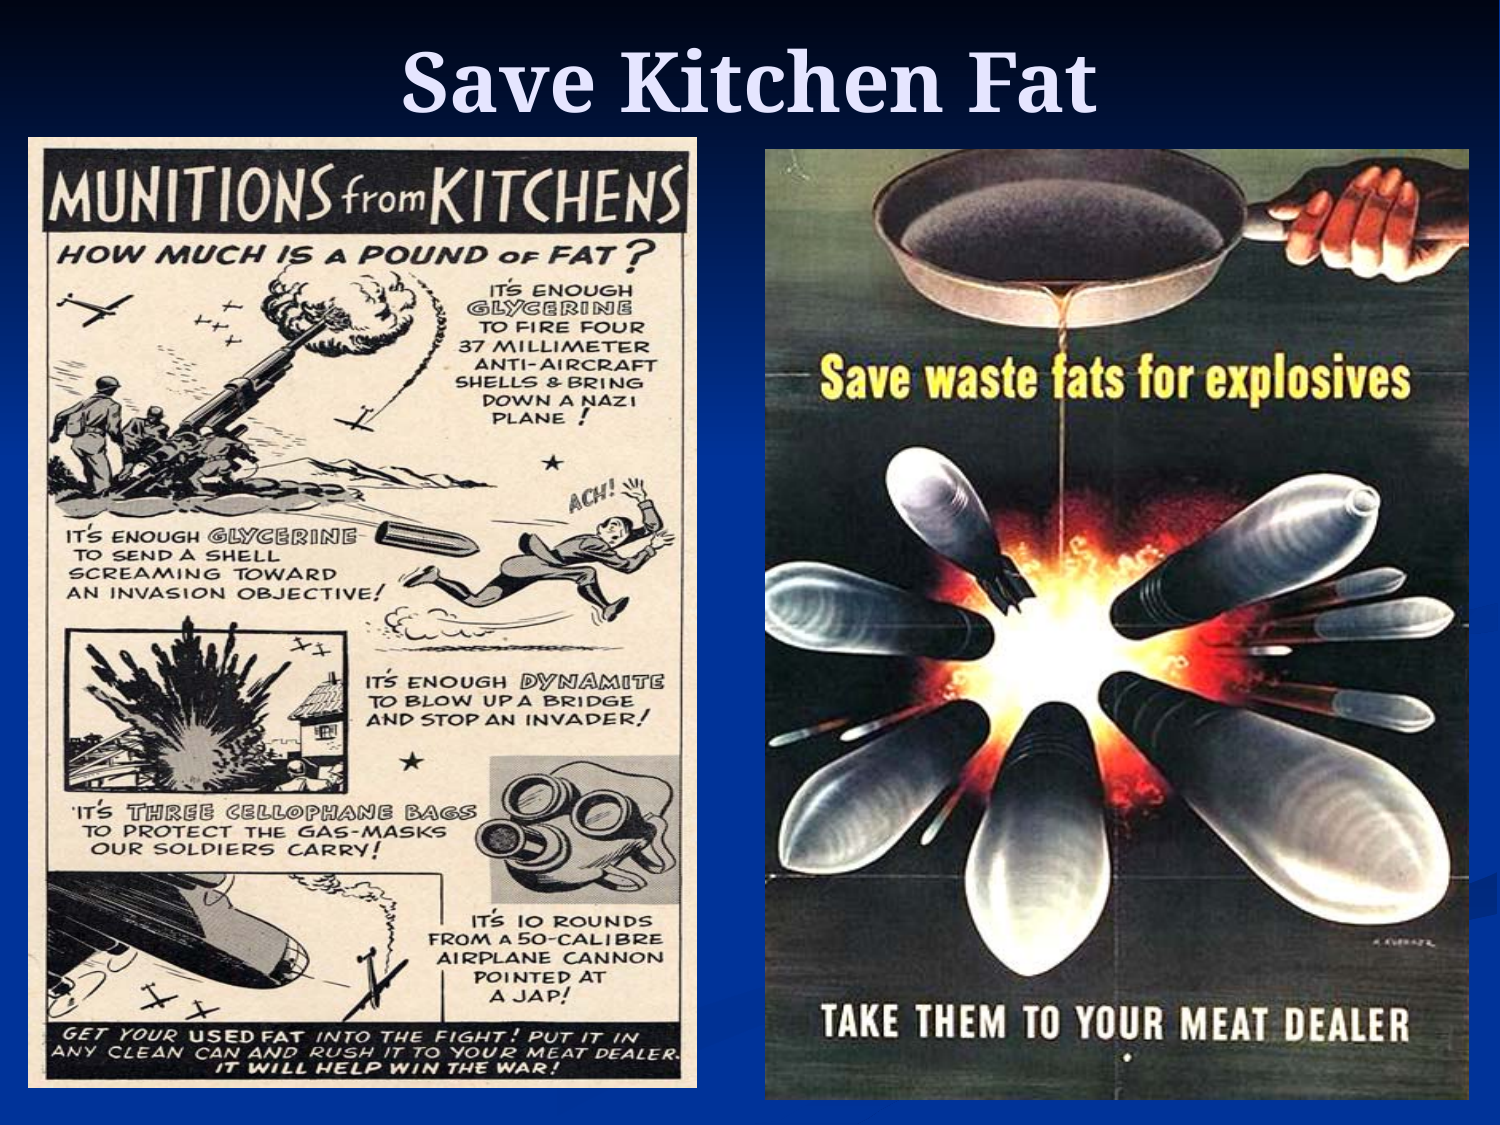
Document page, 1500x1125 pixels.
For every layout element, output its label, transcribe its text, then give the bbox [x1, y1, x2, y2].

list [28, 137, 697, 1088]
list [765, 149, 1469, 1101]
title Save Kitchen Fat [74, 44, 1426, 113]
